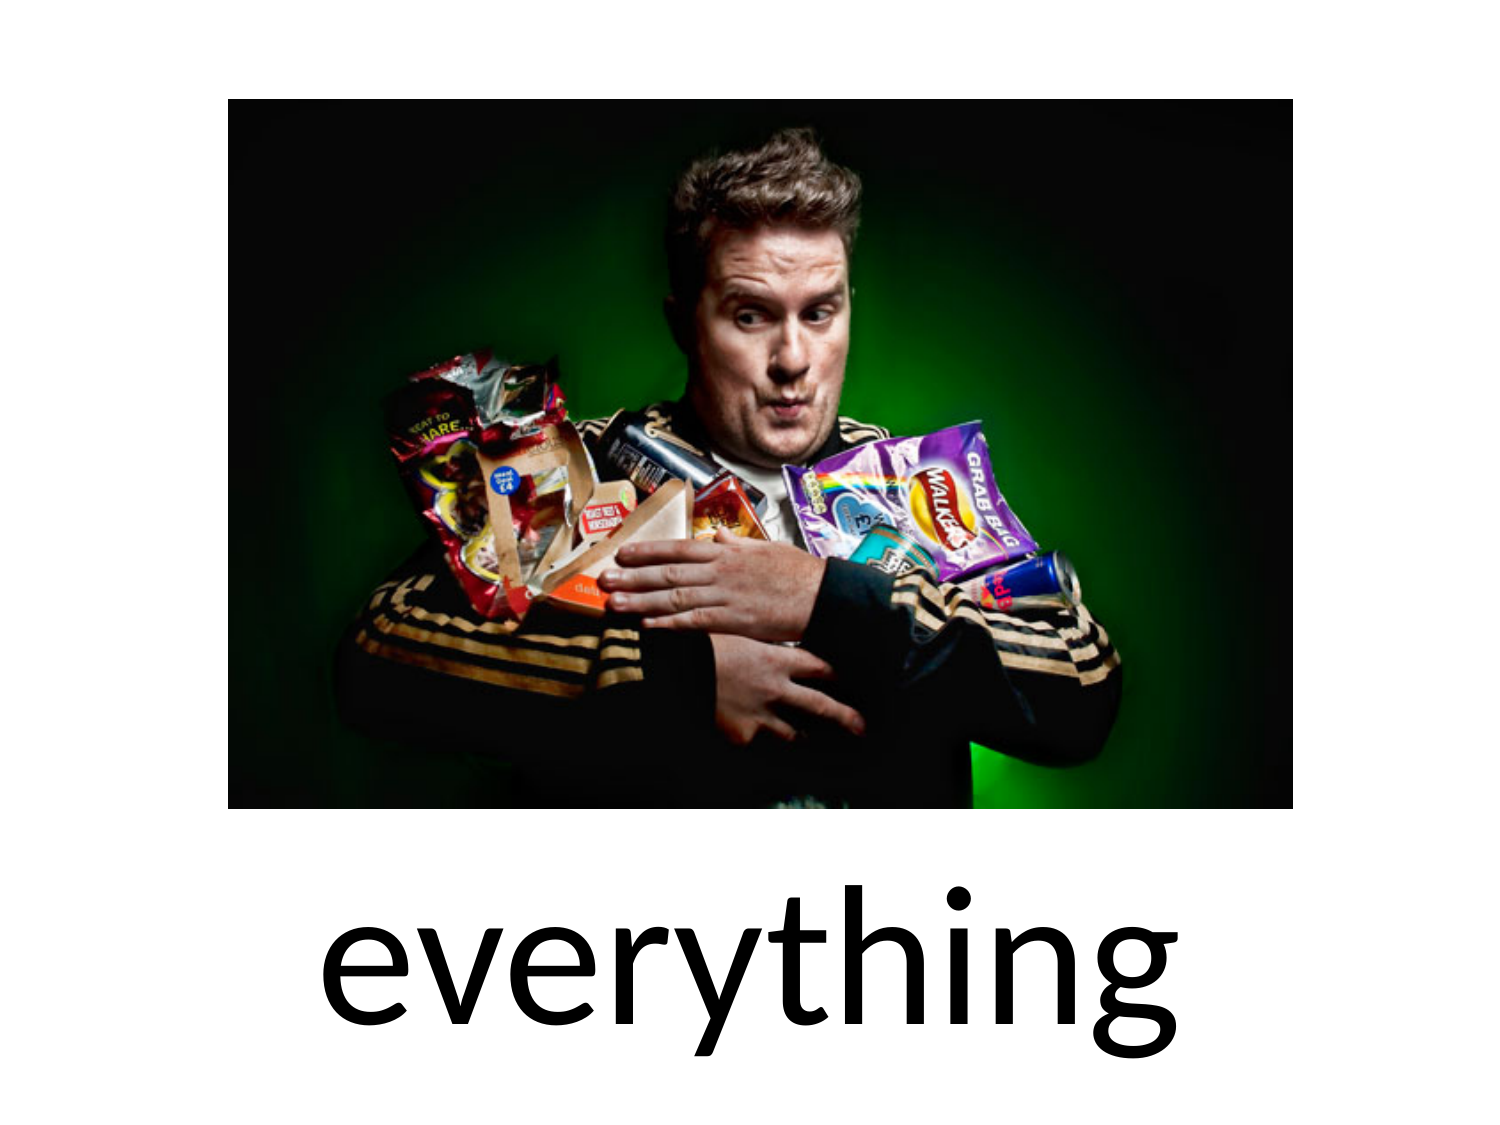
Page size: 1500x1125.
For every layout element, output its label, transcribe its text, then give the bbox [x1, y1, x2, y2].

text_box everything [74, 817, 1425, 1073]
picture [228, 99, 1293, 810]
